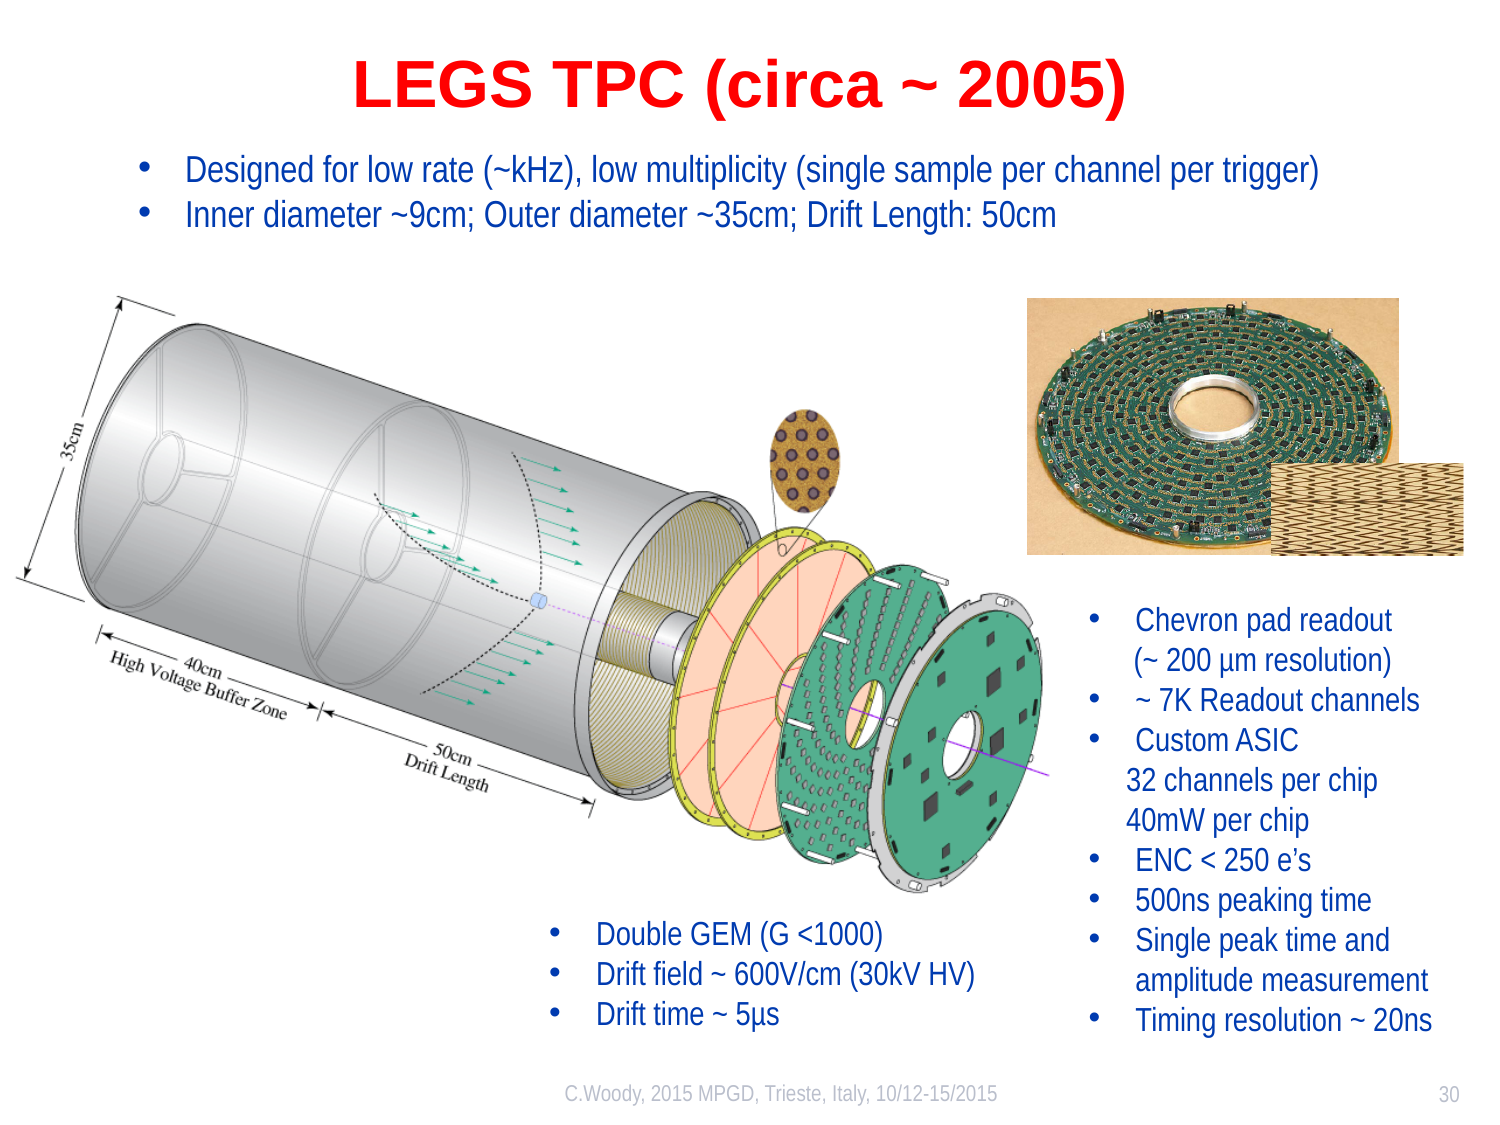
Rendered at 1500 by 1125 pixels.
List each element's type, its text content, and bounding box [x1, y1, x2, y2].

text_box Designed for low rate (~kHz), low multiplicity (single sample per channel per trigger) Inner diameter ~9cm; Outer diameter ~35cm; Drift Length: 50cm [123, 137, 1375, 242]
text_box Chevron pad readout (~ 200 µm resolution) ~ 7K Readout channels Custom ASIC 32 channels per chip 40mW per chip ENC < 250 e’s 500ns peaking time Single peak time and amplitude measurement Timing resolution ~ 20ns [1073, 591, 1488, 1045]
slide_number 30 [1125, 1074, 1475, 1113]
text_box Double GEM (G <1000) Drift field ~ 600V/cm (30kV HV) Drift time ~ 5µs [534, 913, 1019, 1040]
title LEGS TPC (circa ~ 2005) [75, 12, 1425, 150]
picture [9, 275, 1472, 905]
footer C.Woody, 2015 MPGD, Trieste, Italy, 10/12-15/2015 [450, 1072, 1113, 1113]
